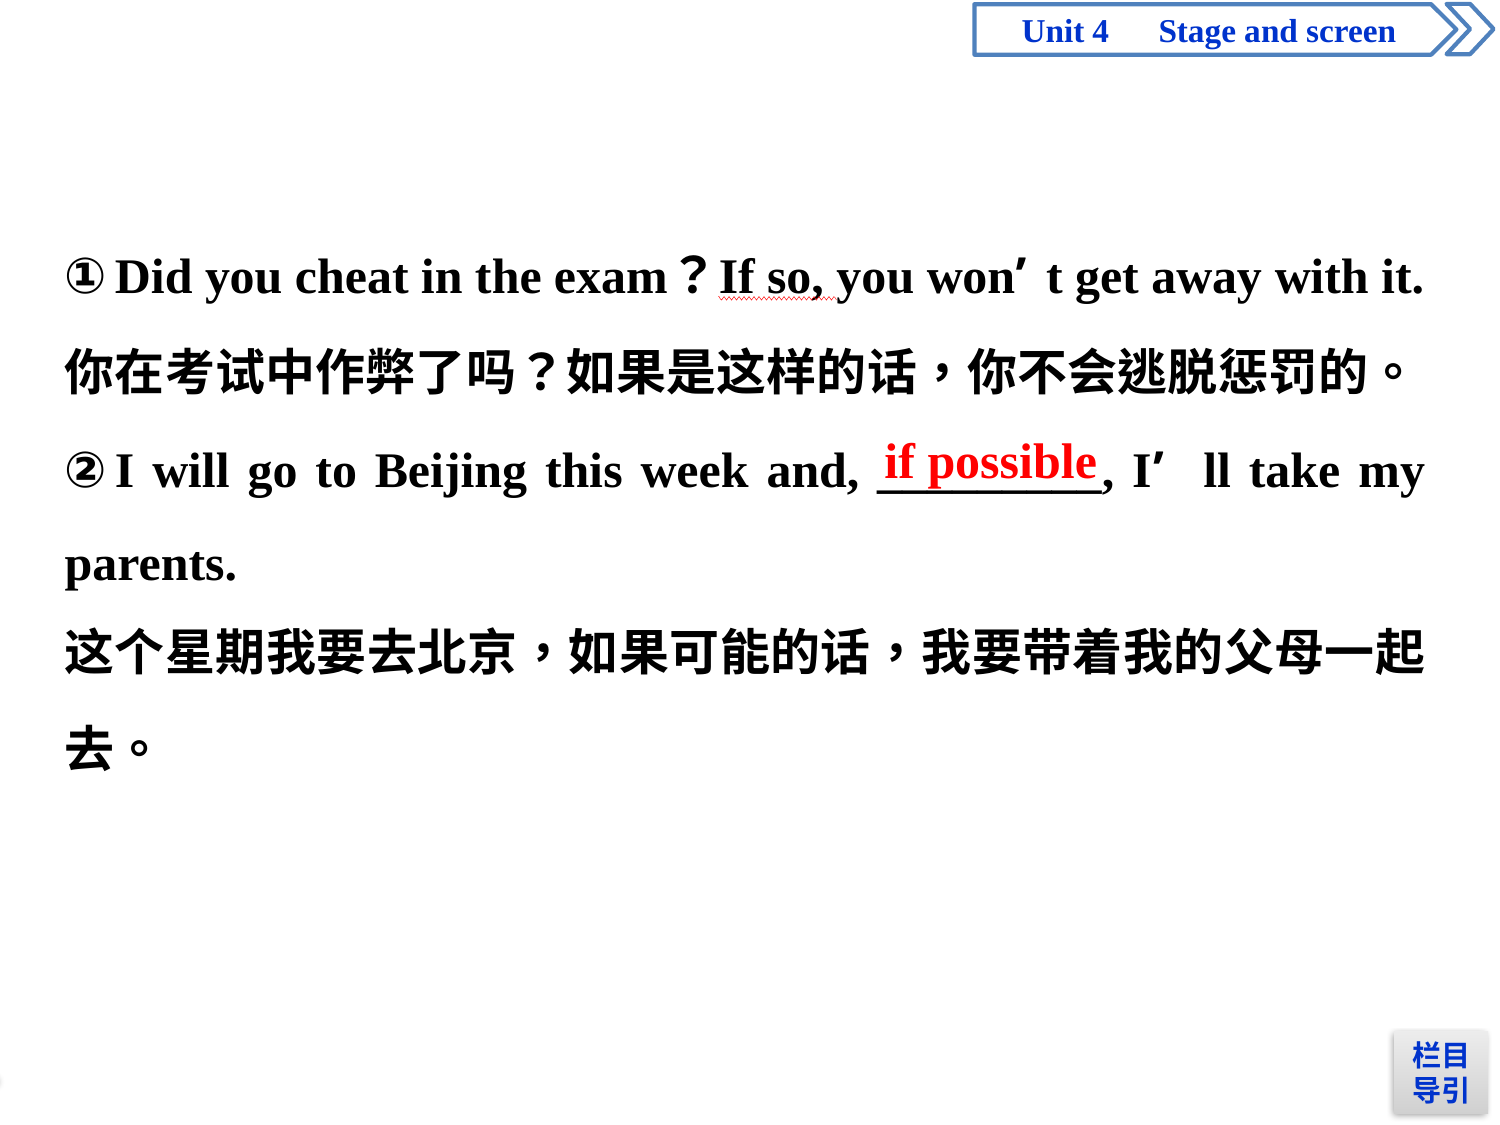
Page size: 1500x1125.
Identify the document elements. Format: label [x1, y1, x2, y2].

text_box [64, 243, 1426, 815]
